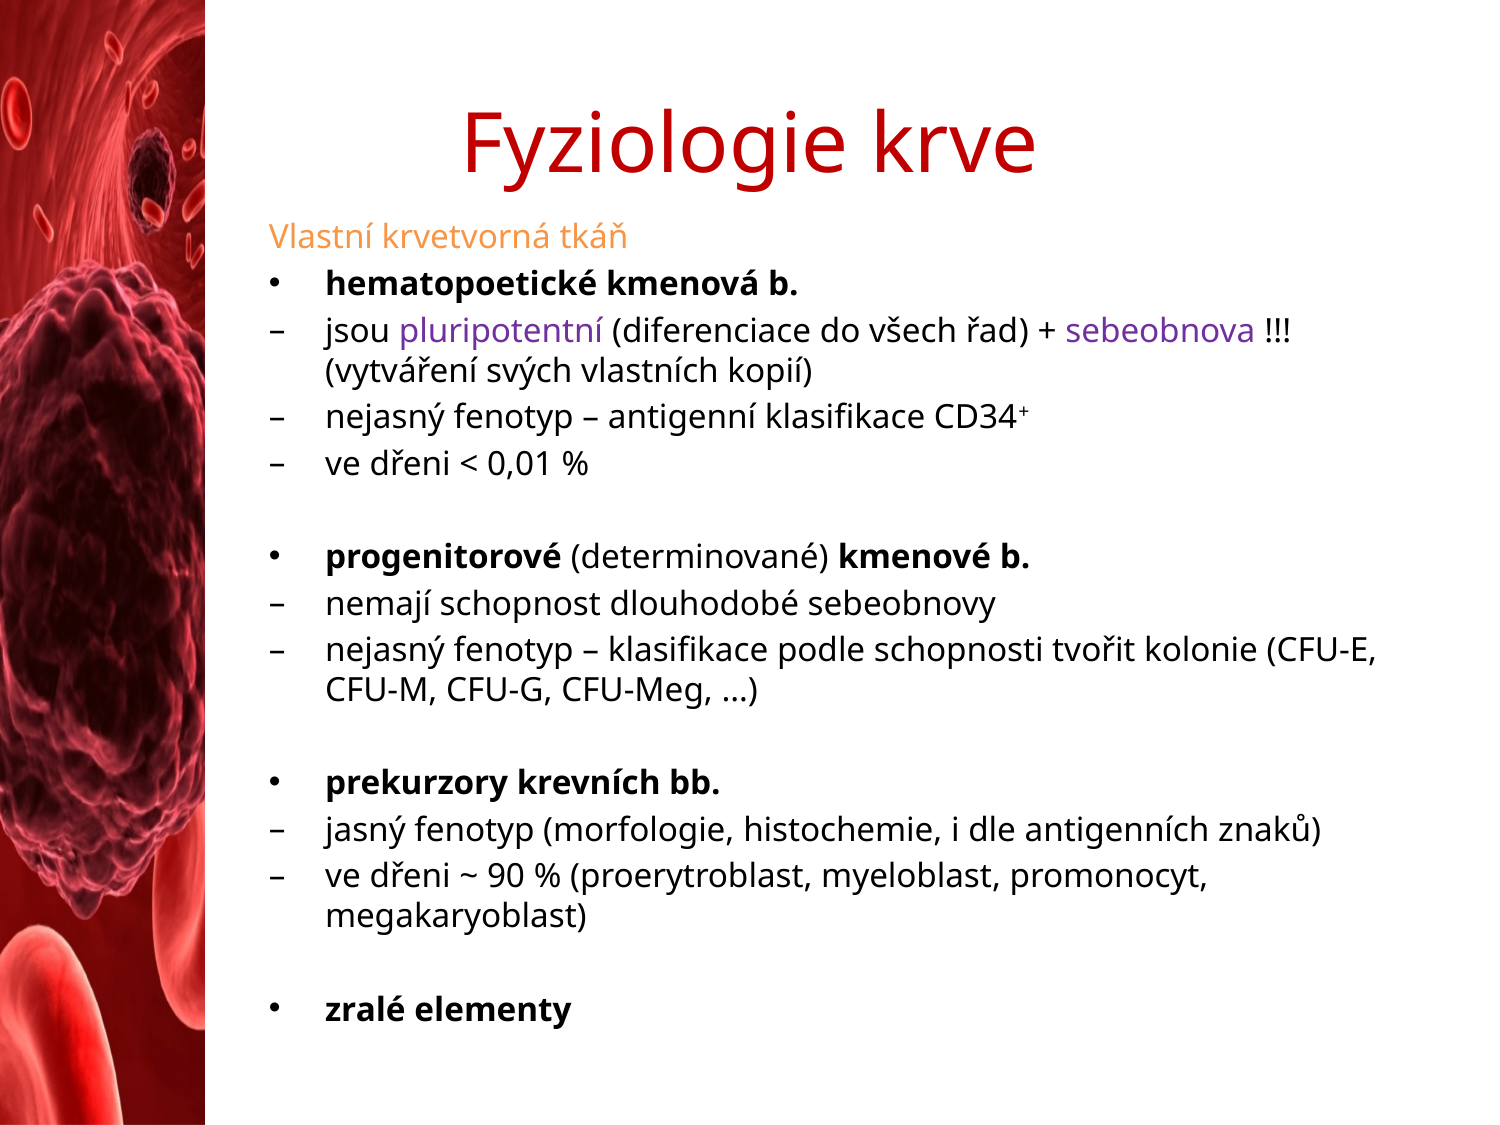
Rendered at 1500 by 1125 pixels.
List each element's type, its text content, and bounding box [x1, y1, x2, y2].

list Vlastní krvetvorná tkáň hematopoetické kmenová b. jsou pluripotentní (diferenciace do všech řad) + sebeobnova !!! (vytváření svých vlastních kopií) nejasný fenotyp – antigenní klasifikace CD34+ ve dřeni < 0,01 % progenitorové (determinované) kmenové b. nemají schopnost dlouhodobé sebeobnovy nejasný fenotyp – klasifikace podle schopnosti tvořit kolonie (CFU-E, CFU-M, CFU-G, CFU-Meg, …) prekurzory krevních bb. jasný fenotyp (morfologie, histochemie, i dle antigenních znaků) ve dřeni ~ 90 % (proerytroblast, myeloblast, promonocyt, megakaryoblast) zralé elementy [253, 208, 1436, 1024]
title Fyziologie krve [205, 45, 1425, 233]
picture [0, 0, 664, 1124]
